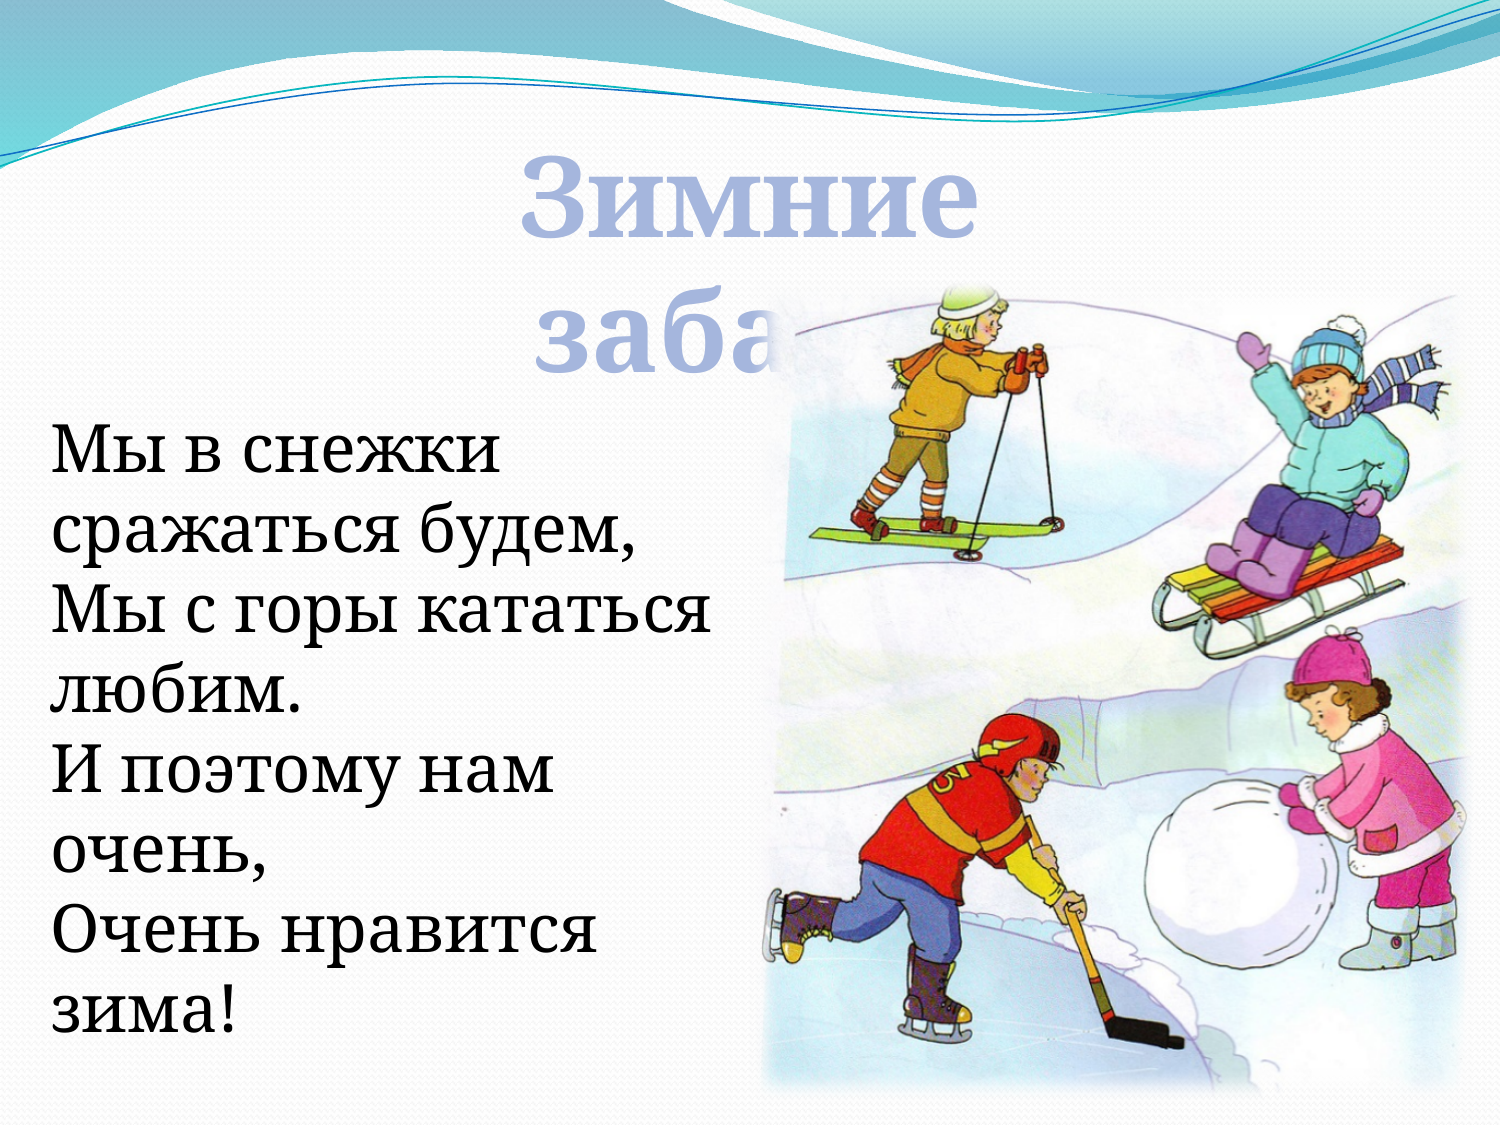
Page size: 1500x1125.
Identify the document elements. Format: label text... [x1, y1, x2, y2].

text_box Мы в снежки сражаться будем, Мы с горы кататься любим. И поэтому нам очень, Очень нравится зима! [35, 398, 742, 1053]
text_box Зимние забавы [307, 117, 1193, 398]
picture [749, 280, 1477, 1102]
